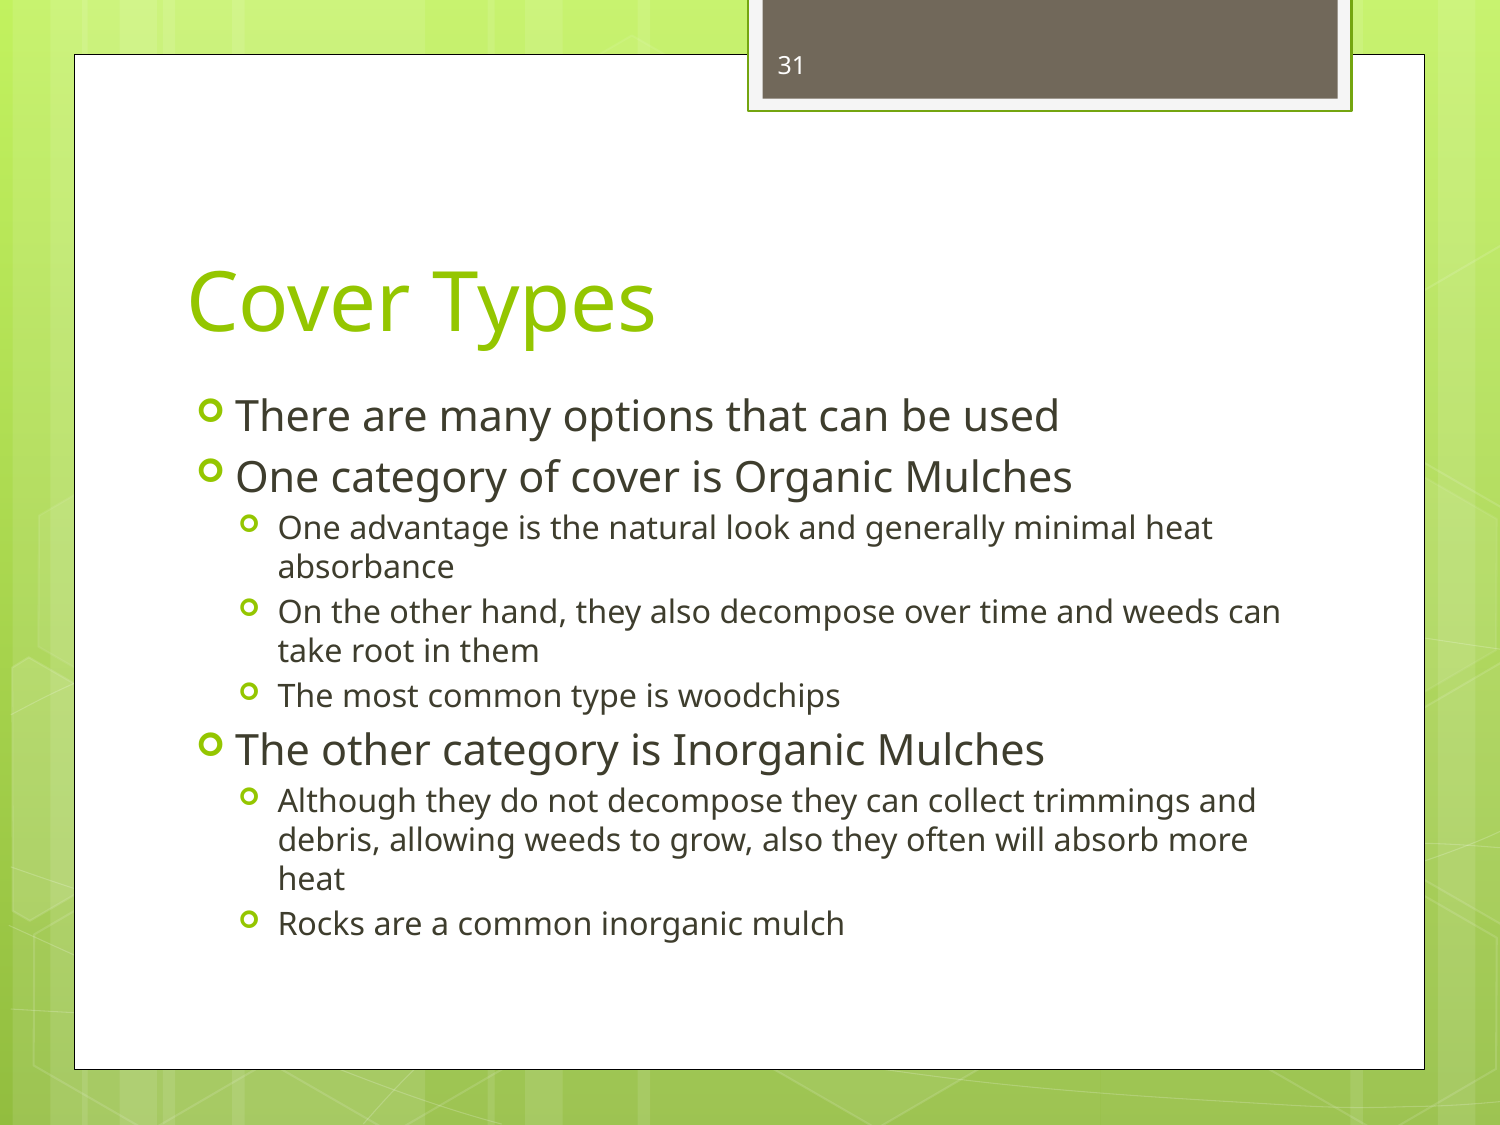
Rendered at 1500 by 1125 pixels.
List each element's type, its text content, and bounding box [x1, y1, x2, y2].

list There are many options that can be used One category of cover is Organic Mulches One advantage is the natural look and generally minimal heat absorbance On the other hand, they also decompose over time and weeds can take root in them The most common type is woodchips The other category is Inorganic Mulches Although they do not decompose they can collect trimmings and debris, allowing weeds to grow, also they often will absorb more heat Rocks are a common inorganic mulch [171, 381, 1300, 957]
slide_number 31 [762, 36, 982, 97]
title Cover Types [171, 168, 1324, 357]
